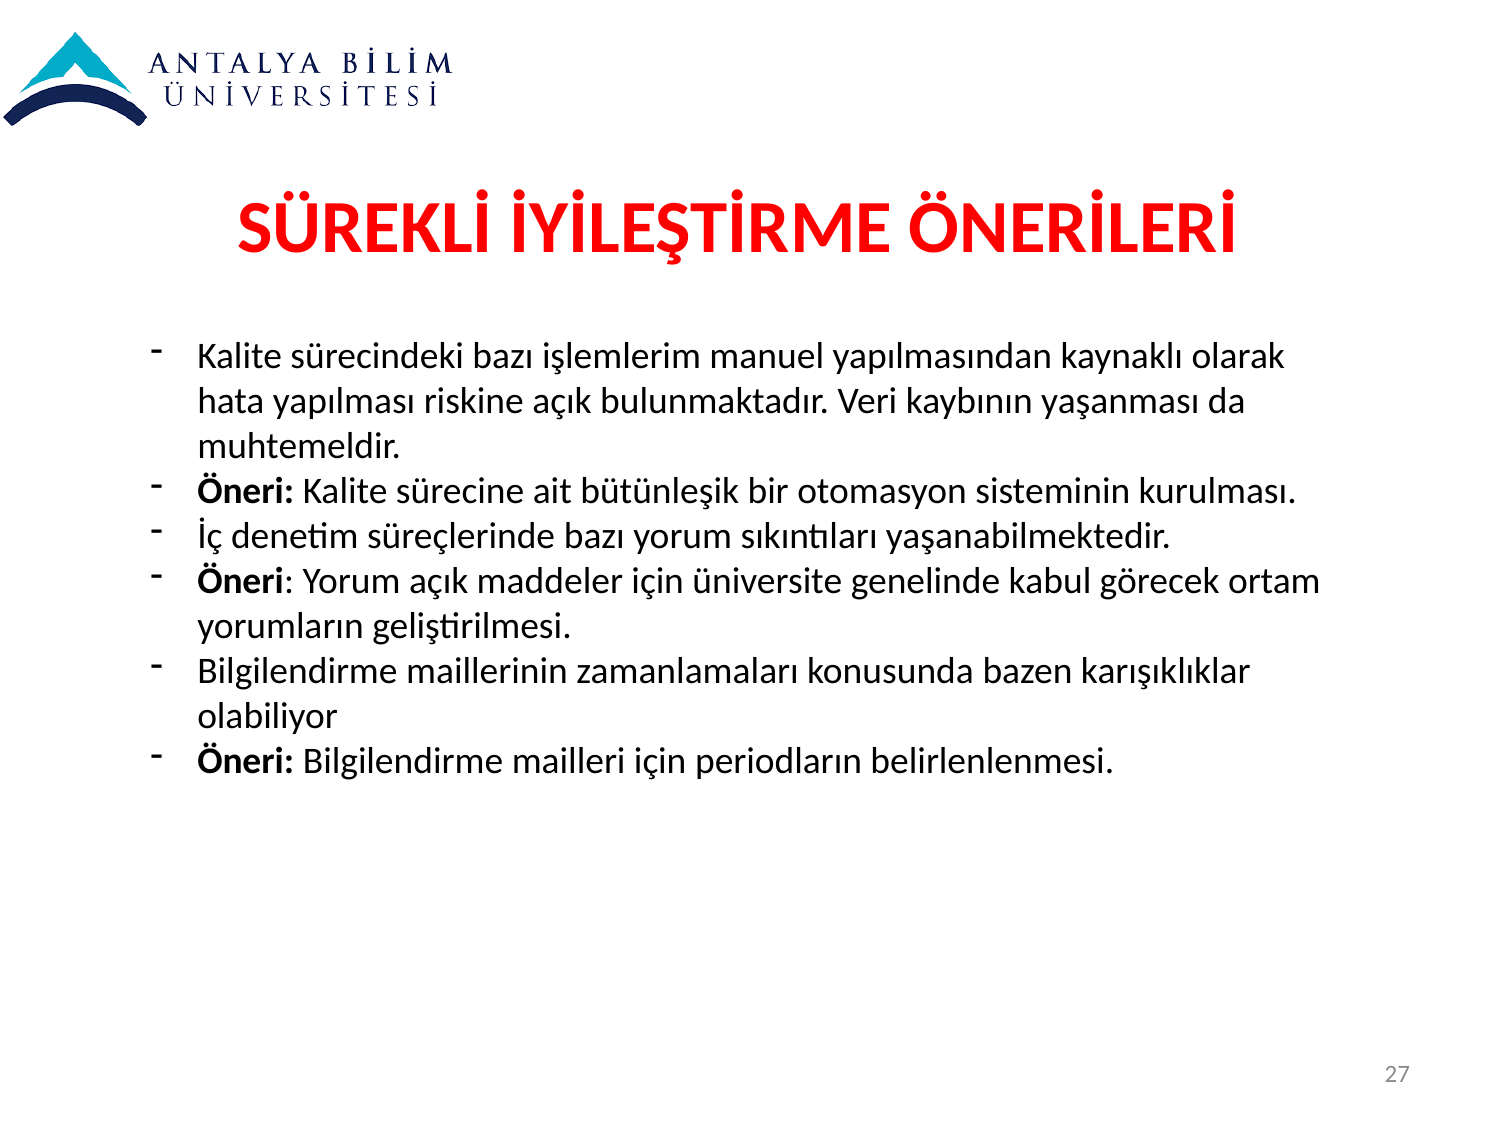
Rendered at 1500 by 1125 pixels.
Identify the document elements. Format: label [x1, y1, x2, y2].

text_box [112, 170, 1365, 276]
picture [3, 30, 453, 126]
text_box [135, 323, 1353, 789]
slide_number [1074, 1042, 1425, 1103]
